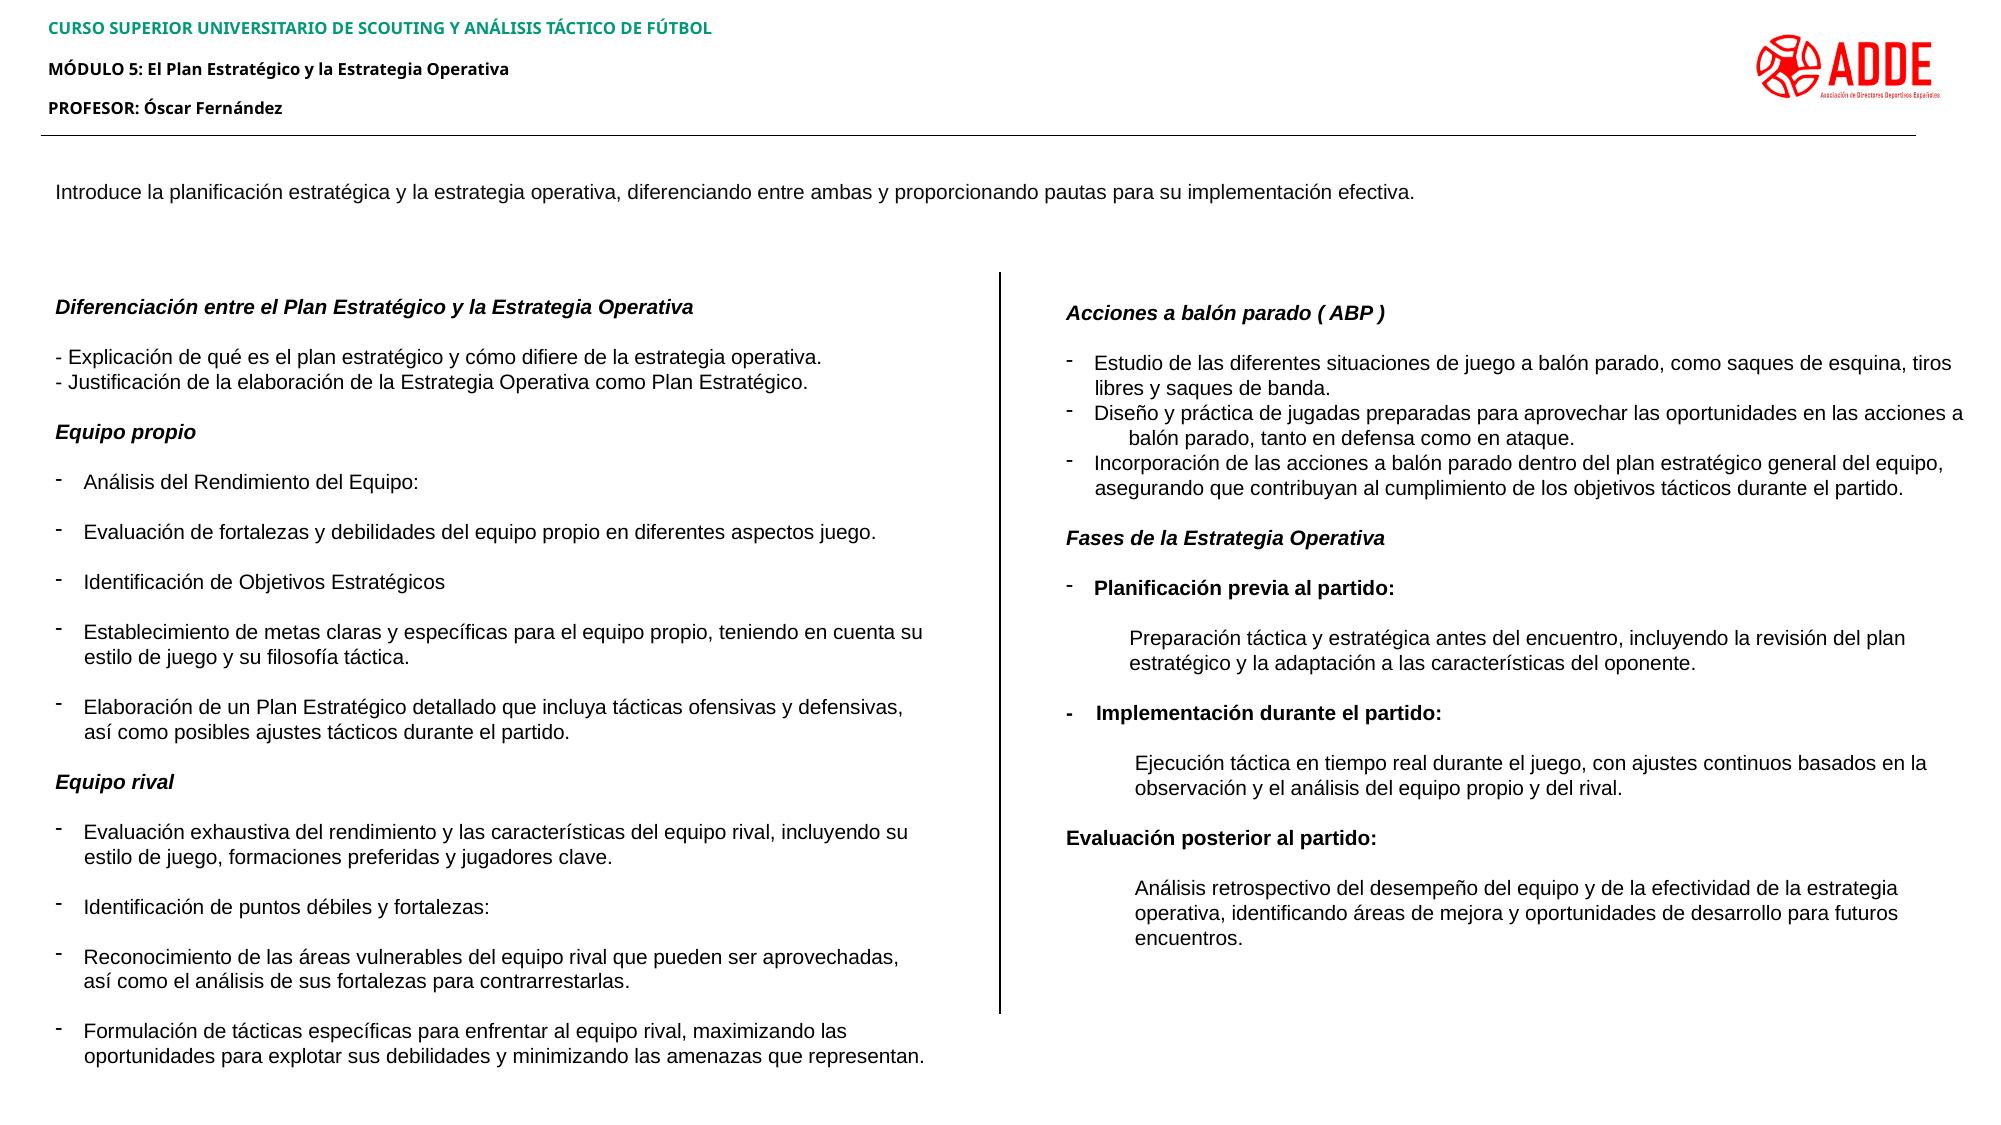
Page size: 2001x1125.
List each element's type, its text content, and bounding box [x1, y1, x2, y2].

text_box MÓDULO 5: El Plan Estratégico y la Estrategia Operativa PROFESOR: Óscar Fernández [40, 54, 1052, 122]
text_box Acciones a balón parado ( ABP ) Estudio de las diferentes situaciones de juego a balón parado, como saques de esquina, tiros libres y saques de banda. Diseño y práctica de jugadas preparadas para aprovechar las oportunidades en las acciones a balón parado, tanto en defensa como en ataque. Incorporación de las acciones a balón parado dentro del plan estratégico general del equipo, asegurando que contribuyan al cumplimiento de los objetivos tácticos durante el partido. Fases de la Estrategia Operativa Planificación previa al partido: Preparación táctica y estratégica antes del encuentro, incluyendo la revisión del plan estratégico y la adaptación a las características del oponente. - Implementación durante el partido: Ejecución táctica en tiempo real durante el juego, con ajustes continuos basados en la observación y el análisis del equipo propio y del rival. Evaluación posterior al partido: Análisis retrospectivo del desempeño del equipo y de la efectividad de la estrategia operativa, identificando áreas de mejora y oportunidades de desarrollo para futuros encuentros. [1051, 267, 1979, 982]
text_box Introduce la planificación estratégica y la estrategia operativa, diferenciando entre ambas y proporcionando pautas para su implementación efectiva. [40, 171, 1688, 212]
text_box Diferenciación entre el Plan Estratégico y la Estrategia Operativa - Explicación de qué es el plan estratégico y cómo difiere de la estrategia operativa. - Justificación de la elaboración de la Estrategia Operativa como Plan Estratégico. Equipo propio Análisis del Rendimiento del Equipo: Evaluación de fortalezas y debilidades del equipo propio en diferentes aspectos juego. Identificación de Objetivos Estratégicos Establecimiento de metas claras y específicas para el equipo propio, teniendo en cuenta su estilo de juego y su filosofía táctica. Elaboración de un Plan Estratégico detallado que incluya tácticas ofensivas y defensivas, así como posibles ajustes tácticos durante el partido. Equipo rival Evaluación exhaustiva del rendimiento y las características del equipo rival, incluyendo su estilo de juego, formaciones preferidas y jugadores clave. Identificación de puntos débiles y fortalezas: Reconocimiento de las áreas vulnerables del equipo rival que pueden ser aprovechadas, así como el análisis de sus fortalezas para contrarrestarlas. Formulación de tácticas específicas para enfrentar al equipo rival, maximizando las oportunidades para explotar sus debilidades y minimizando las amenazas que representan. [40, 286, 948, 1125]
text_box CURSO SUPERIOR UNIVERSITARIO DE SCOUTING Y ANÁLISIS TÁCTICO DE FÚTBOL [40, 14, 829, 42]
picture [1744, 21, 1960, 118]
